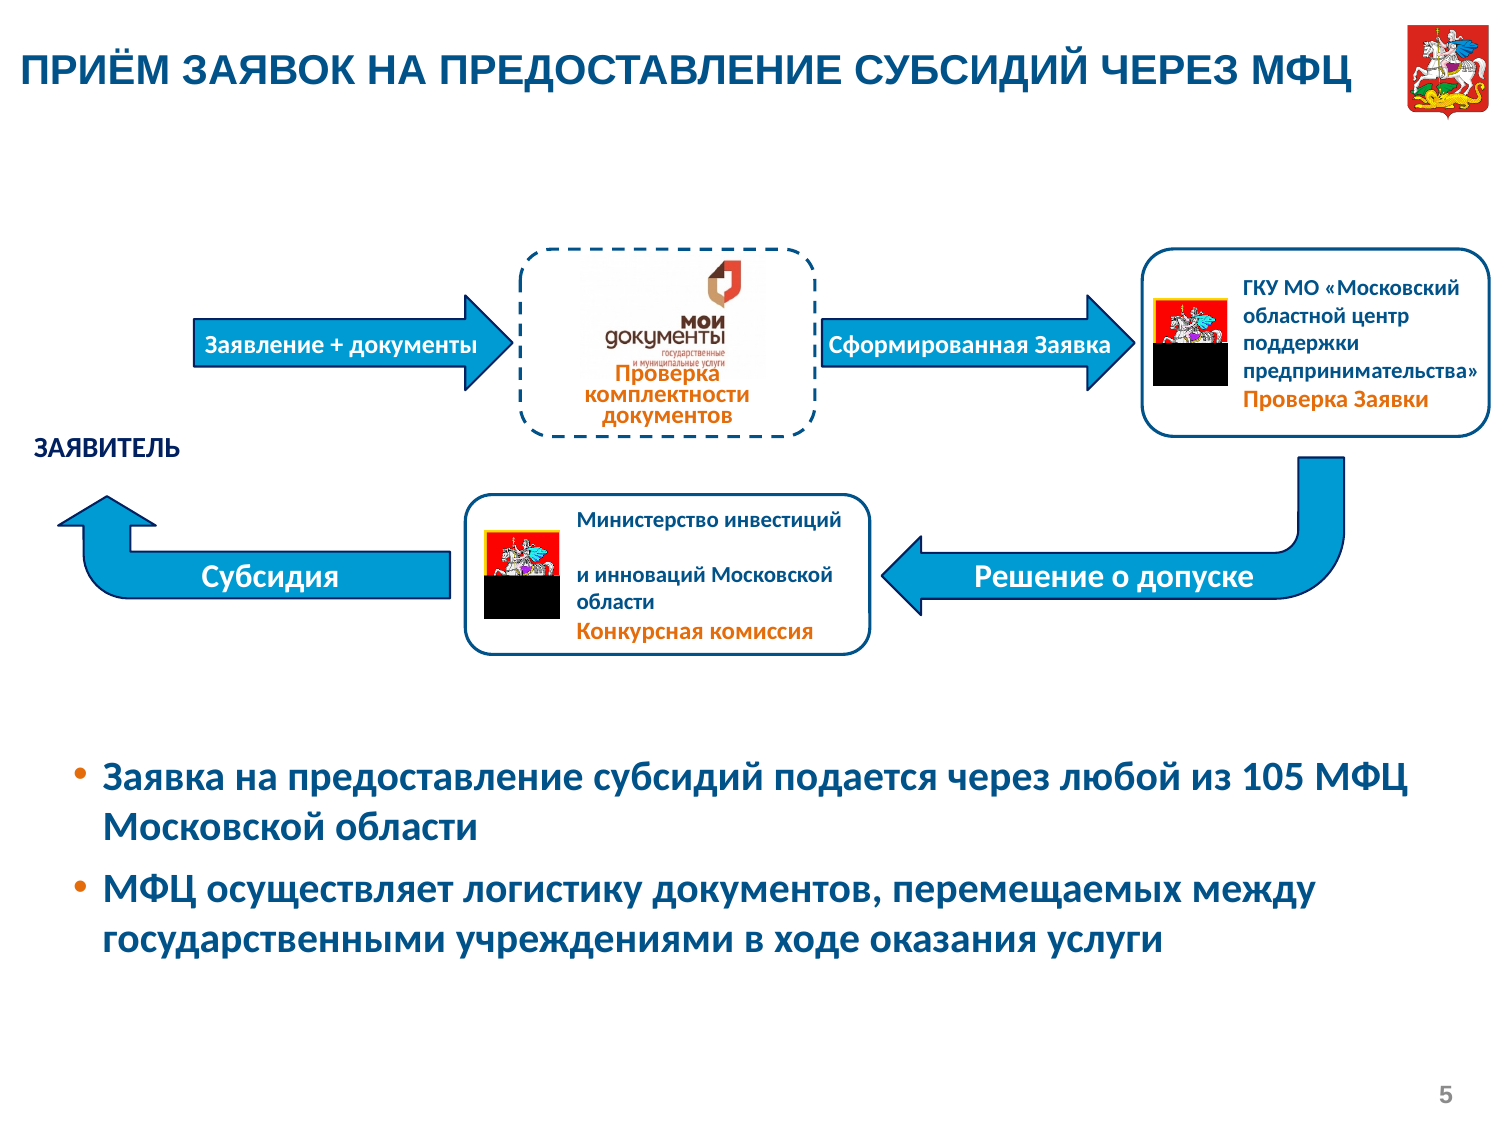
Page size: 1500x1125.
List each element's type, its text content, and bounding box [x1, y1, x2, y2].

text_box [1406, 24, 1490, 121]
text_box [520, 248, 816, 437]
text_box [465, 494, 871, 655]
text_box ГКУ МО «Московский областной центр поддержки предпринимательства» Проверка Заявки [1140, 246, 1492, 439]
text_box Заявка на предоставление субсидий подается через любой из 105 МФЦ Московской области МФЦ осуществляет логистику документов, перемещаемых между государственными учреждениями в ходе оказания услуги [58, 741, 1446, 969]
slide_number 5 [1118, 1072, 1469, 1114]
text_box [57, 495, 451, 603]
text_box Сформированная Заявка [820, 293, 1137, 393]
text_box Заявление + документы [220, 293, 514, 393]
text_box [0, 223, 216, 472]
picture [1152, 298, 1229, 387]
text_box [881, 457, 1345, 616]
title ПРИЁМ ЗАЯВОК НА ПРЕДОСТАВЛЕНИЕ СУБСИДИЙ ЧЕРЕЗ МФЦ [19, 43, 1401, 94]
